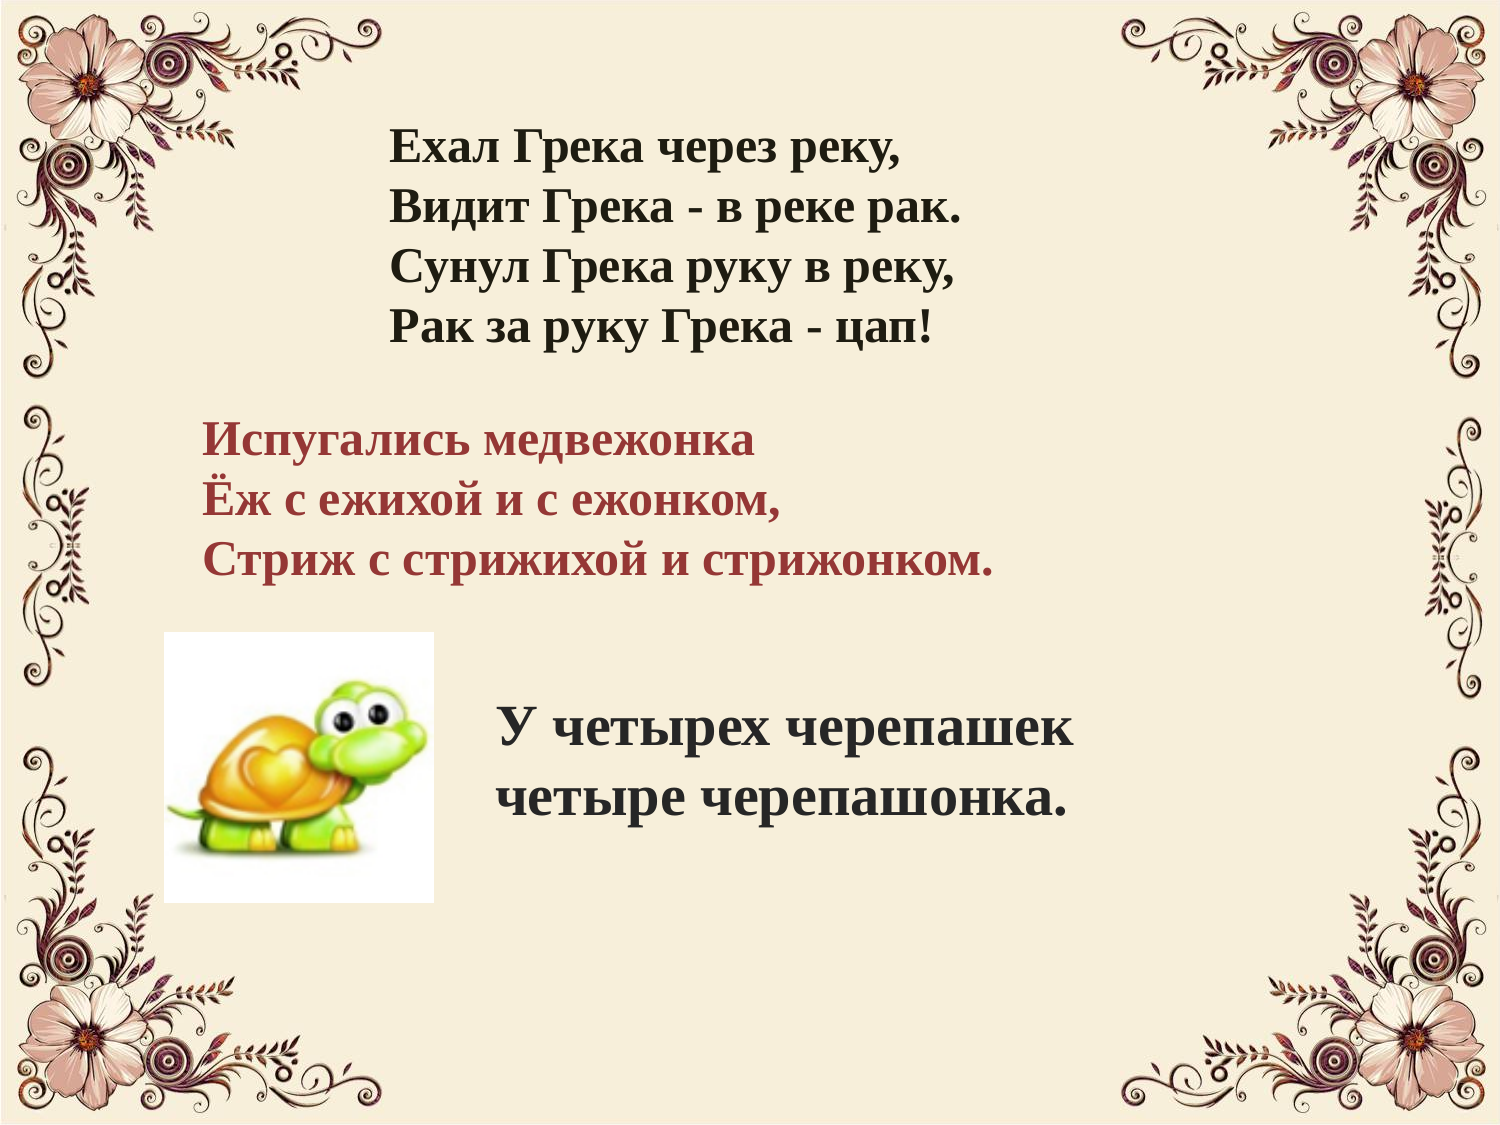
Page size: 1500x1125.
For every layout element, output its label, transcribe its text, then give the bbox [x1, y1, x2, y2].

picture [0, 0, 1500, 1125]
text_box Ехал Грека через реку, Видит Грека - в реке рак. Сунул Грека руку в реку, Рак за руку Грека - цап! [374, 105, 1125, 361]
text_box Испугались медвежонка Ёж с ежихой и с ежонком, Стриж с стрижихой и стрижонком. [187, 398, 1125, 594]
text_box У четырех черепашек четыре черепашонка. [480, 679, 1231, 835]
